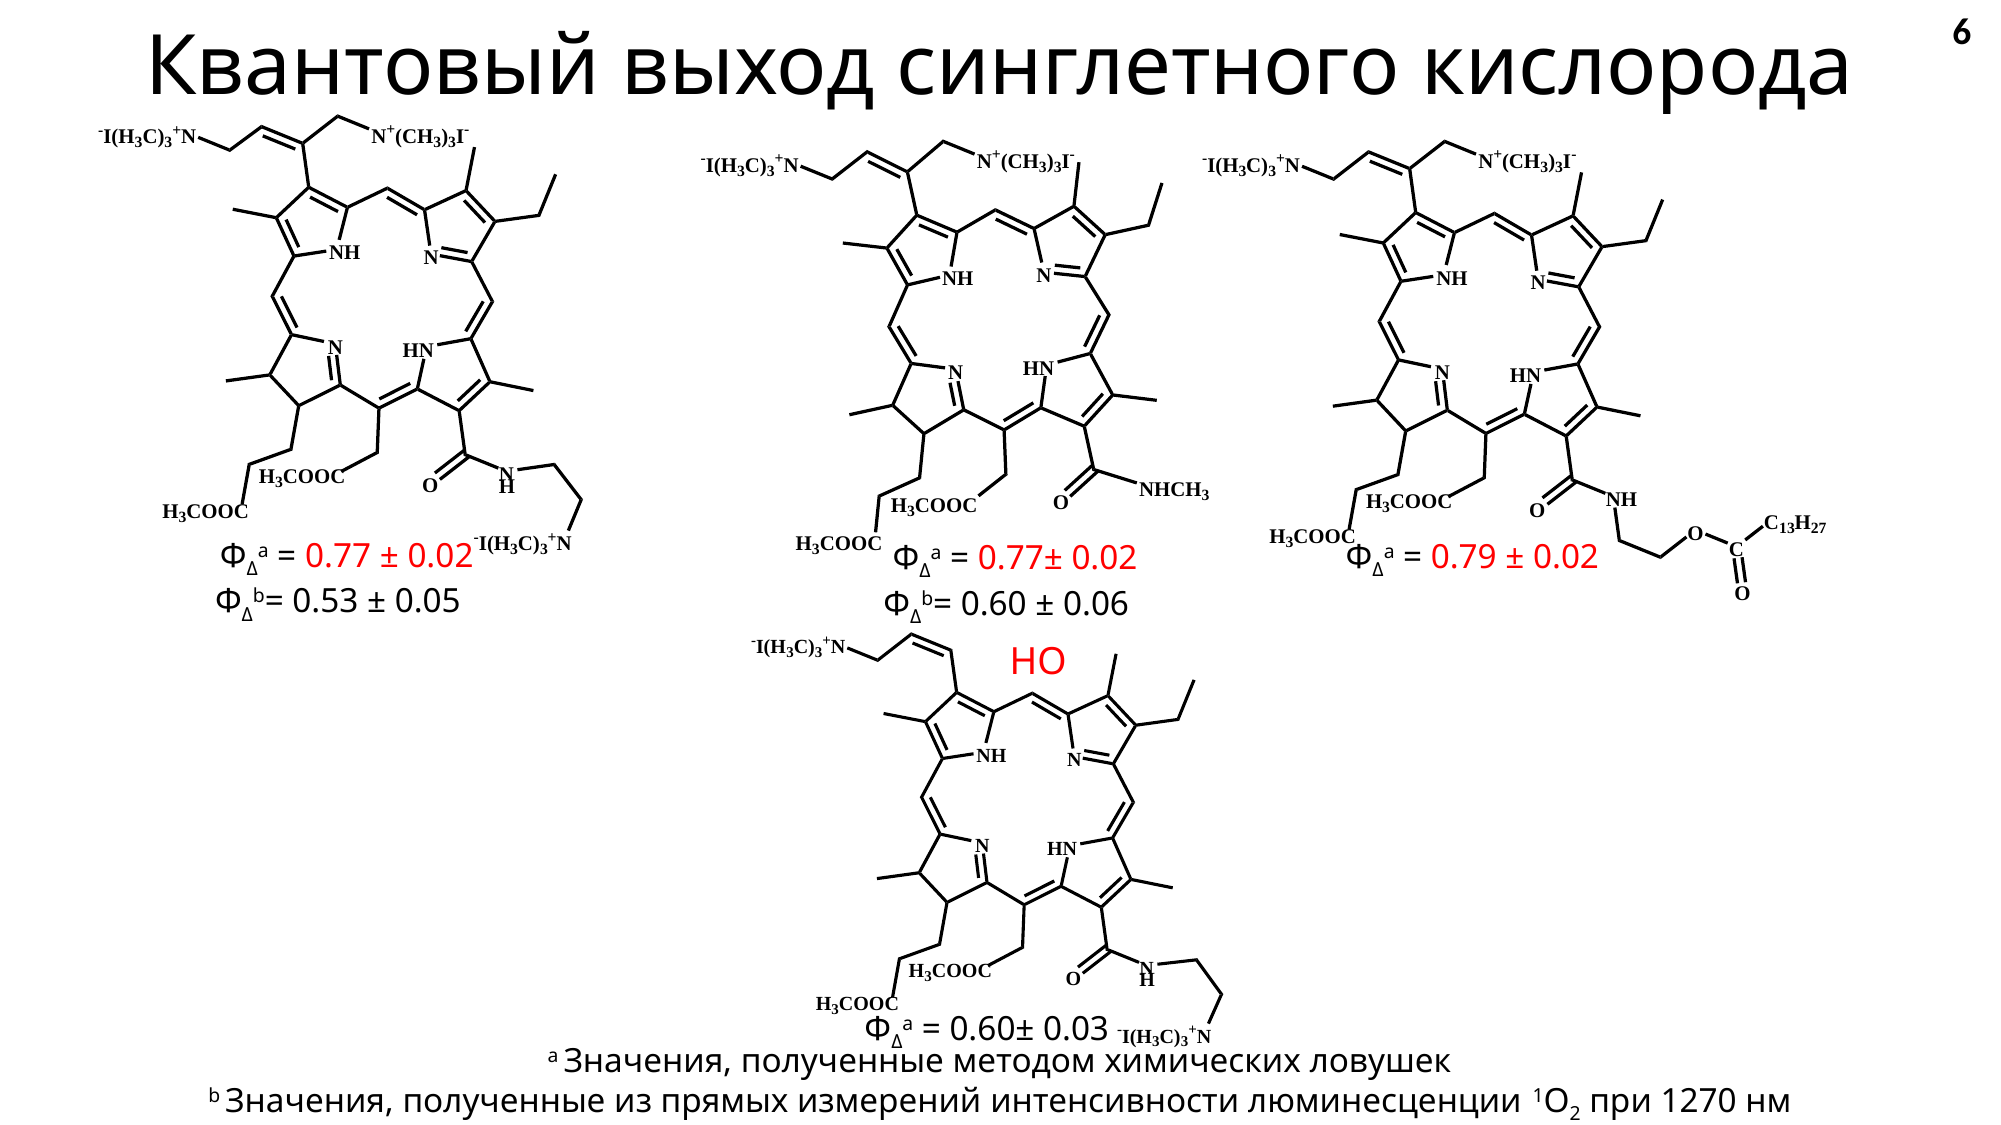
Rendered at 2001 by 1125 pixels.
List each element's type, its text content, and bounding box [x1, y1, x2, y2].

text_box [747, 628, 1227, 1048]
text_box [94, 109, 587, 556]
text_box ΦΔa = 0.60± 0.03 [817, 1048, 1157, 1060]
text_box 6 [1937, 0, 1987, 60]
title Квантовый выход синглетного кислорода [105, 2, 1895, 132]
text_box a Значения, полученные методом химических ловушек b Значения, полученные из прямых измерений интенсивности люминесценции 1О2 при 1270 нм [0, 1031, 2000, 1125]
text_box ΦΔa = 0.77± 0.02 ΦΔb= 0.60 ± 0.06 [845, 556, 1186, 628]
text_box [1197, 135, 1830, 607]
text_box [696, 135, 1197, 556]
text_box ΦΔa = 0.77 ± 0.02 ΦΔb= 0.53 ± 0.05 [176, 556, 517, 633]
